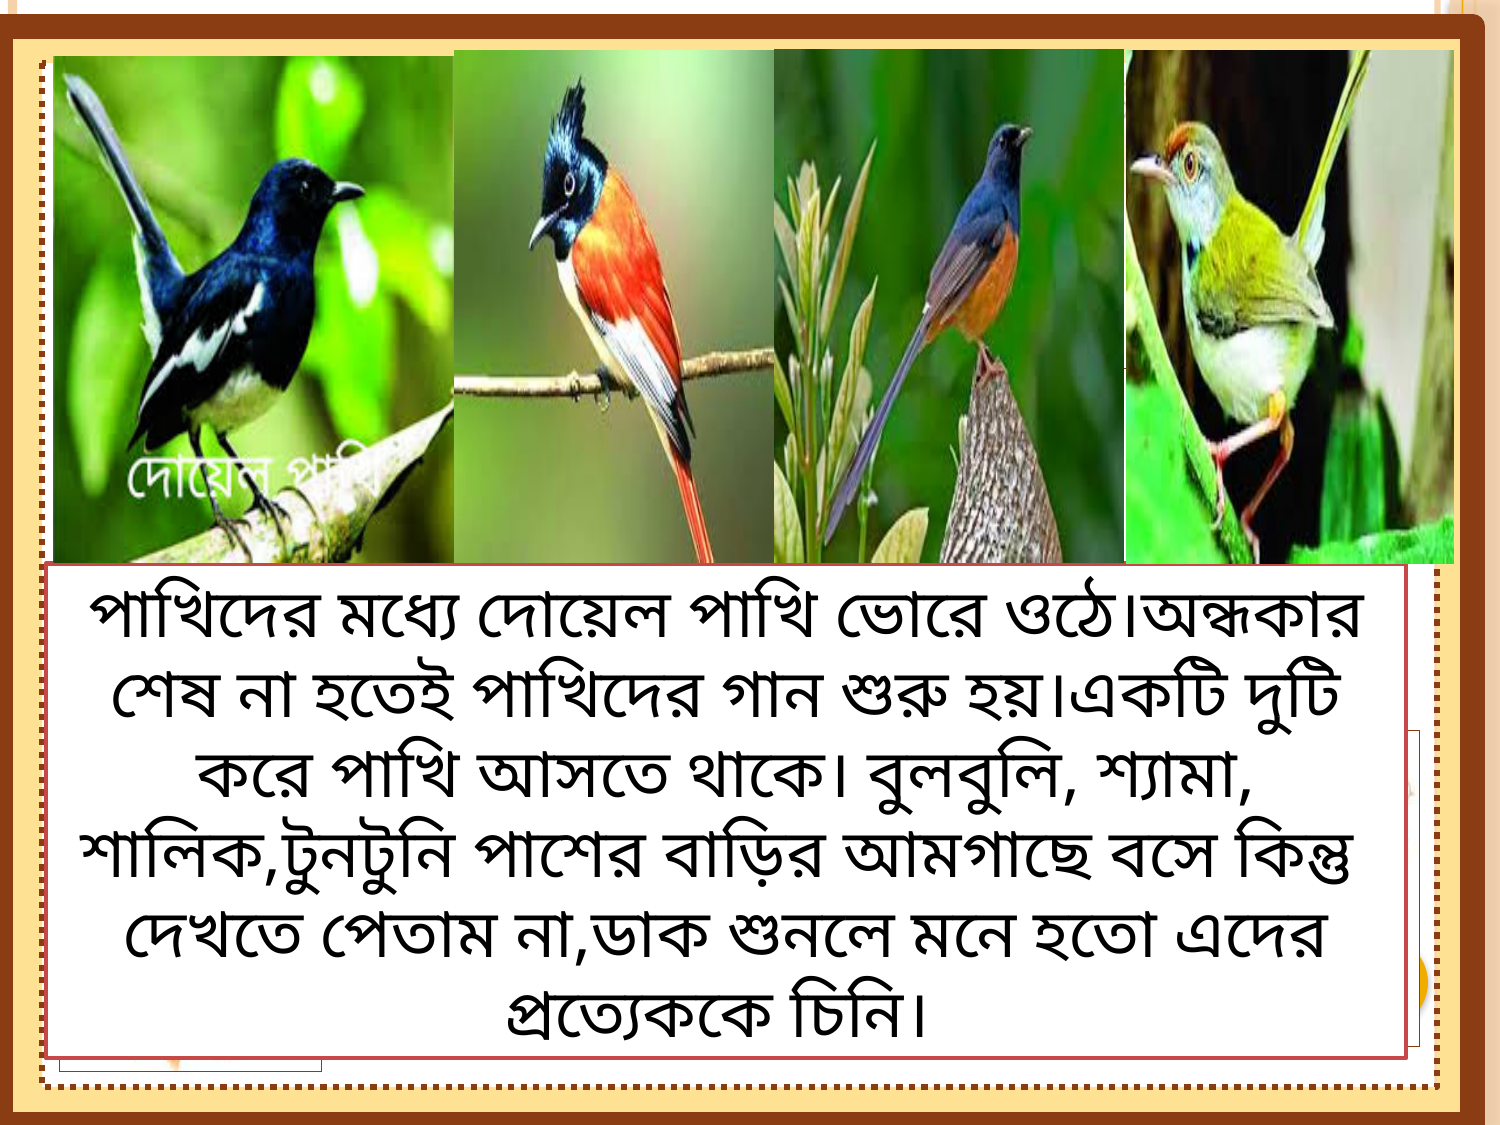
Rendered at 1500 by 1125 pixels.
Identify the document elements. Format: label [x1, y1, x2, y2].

picture [1125, 50, 1455, 565]
text_box [0, 24, 1476, 1125]
picture [53, 48, 1124, 563]
